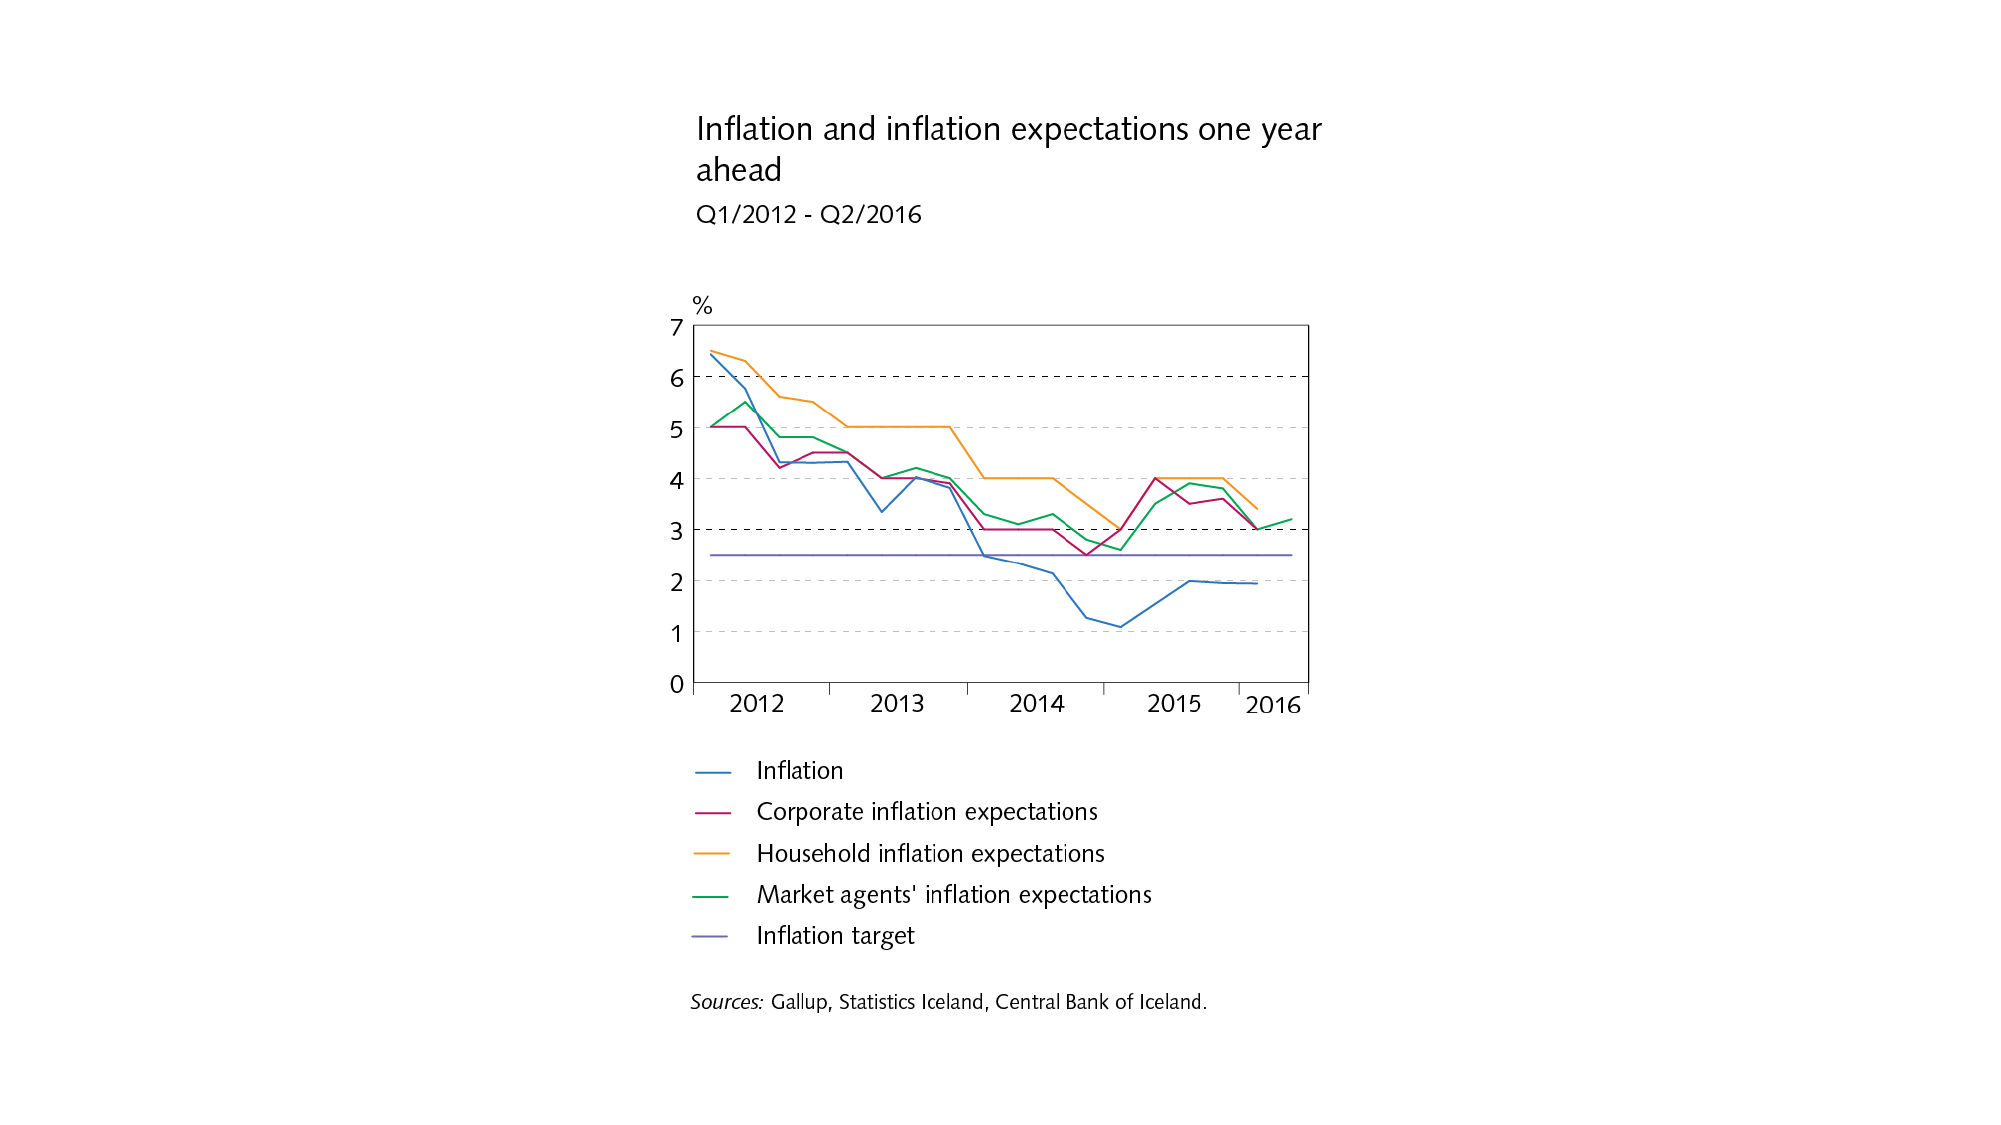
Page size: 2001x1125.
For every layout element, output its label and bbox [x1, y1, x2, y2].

picture [669, 112, 1330, 1013]
